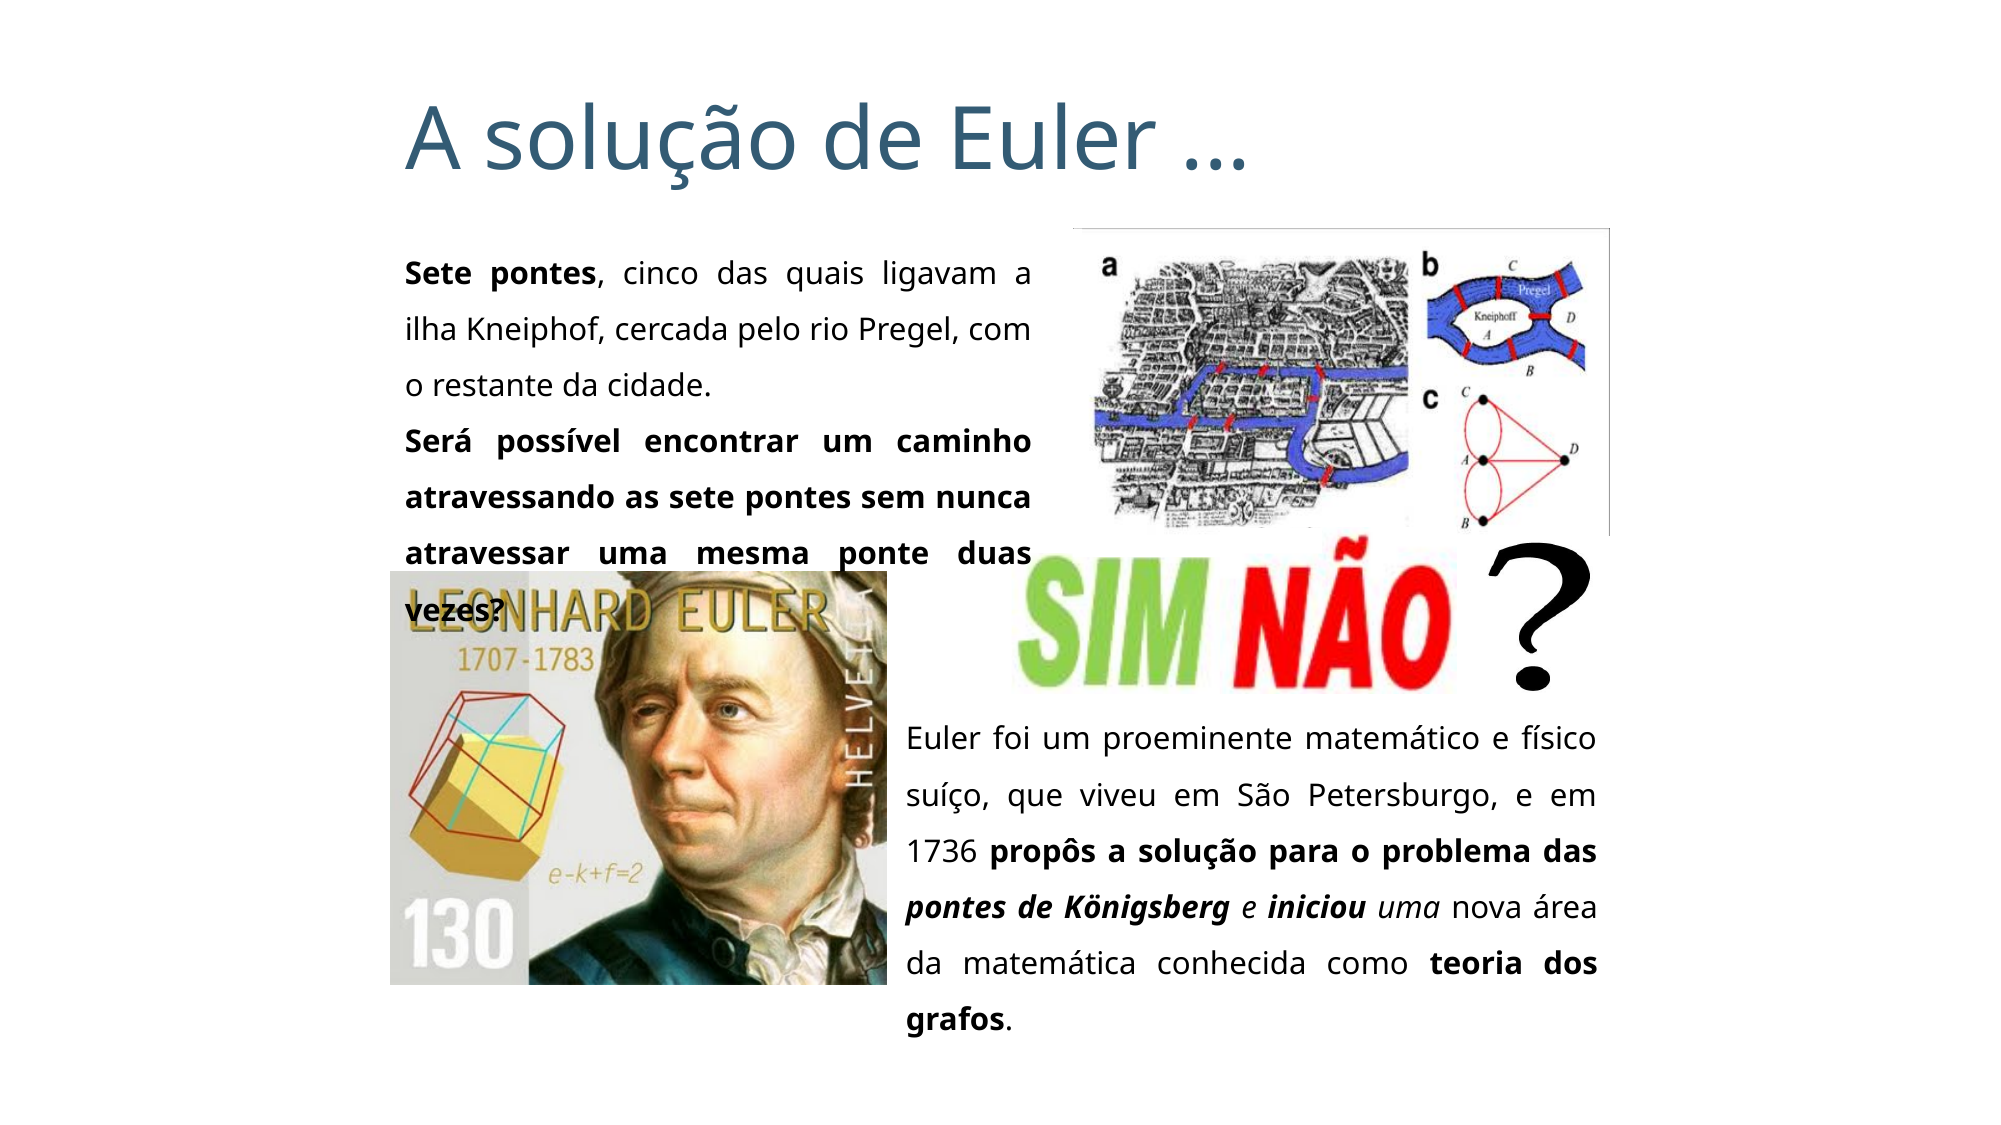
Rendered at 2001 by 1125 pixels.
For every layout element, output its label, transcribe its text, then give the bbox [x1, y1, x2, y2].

picture [1011, 553, 1219, 695]
text_box A solução de Euler ... [390, 74, 1678, 238]
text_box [1072, 228, 1610, 558]
text_box Sete pontes, cinco das quais ligavam a ilha Kneiphof, cercada pelo rio Pregel, com o restante da cidade. Será possível encontrar um caminho atravessando as sete pontes sem nunca atravessar uma mesma ponte duas vezes? [393, 238, 1044, 563]
picture [1456, 535, 1616, 695]
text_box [1219, 527, 1458, 695]
text_box Euler foi um proeminente matemático e físico suíço, que viveu em São Petersburgo, e em 1736 propôs a solução para o problema das pontes de Königsberg e iniciou uma nova área da matemática conhecida como teoria dos grafos. [894, 694, 1610, 985]
picture [390, 571, 888, 985]
